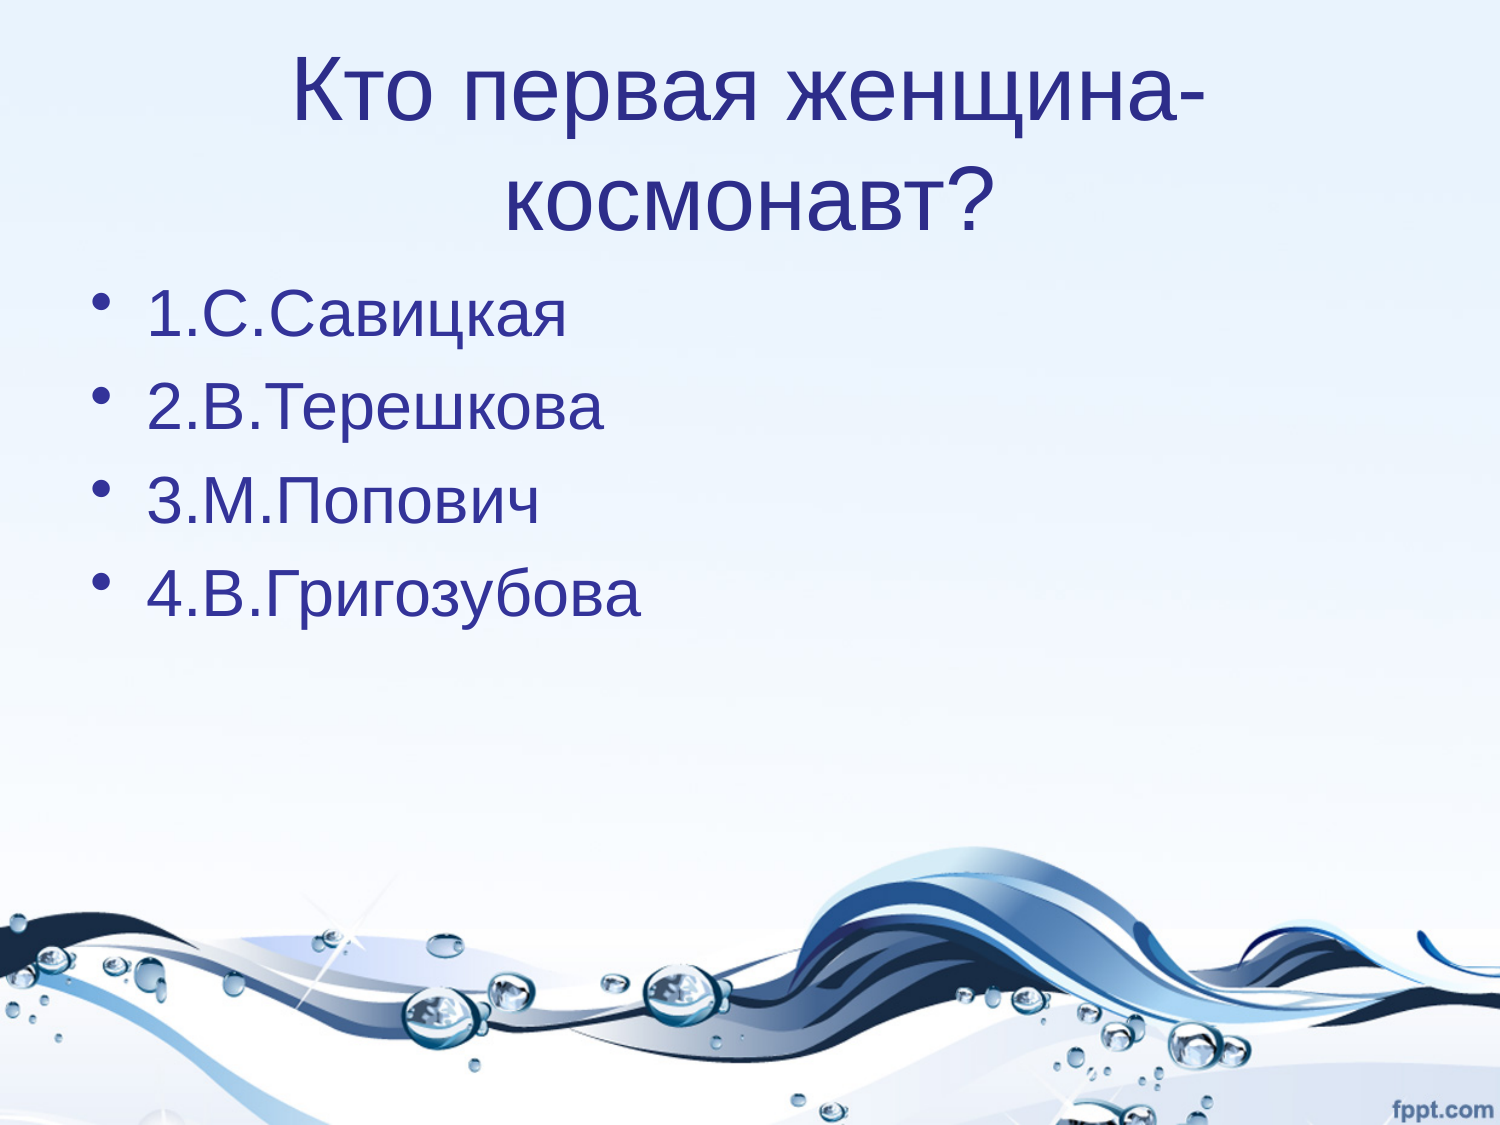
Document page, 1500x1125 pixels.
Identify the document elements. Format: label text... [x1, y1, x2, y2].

list 1.С.Савицкая 2.В.Терешкова 3.М.Попович 4.В.Григозубова [74, 262, 1426, 1006]
picture [0, 0, 1500, 1125]
title Кто первая женщина- космонавт? [74, 44, 1426, 233]
